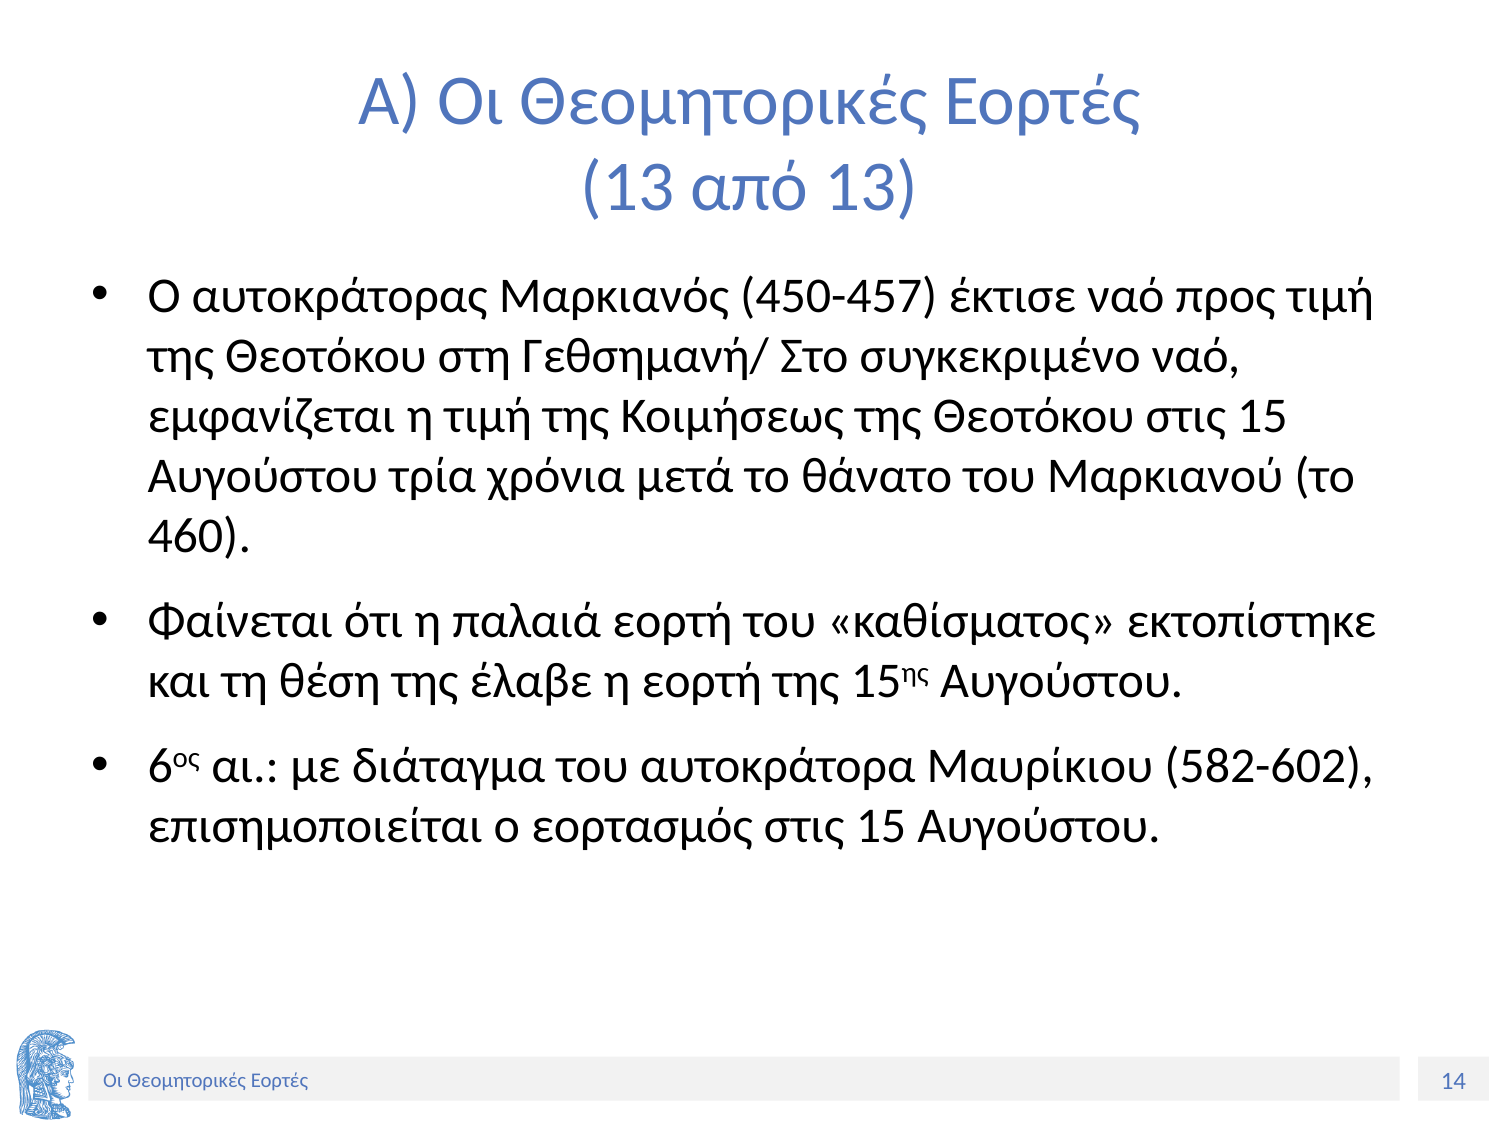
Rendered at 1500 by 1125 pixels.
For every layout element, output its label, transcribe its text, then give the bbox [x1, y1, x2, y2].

picture [9, 1026, 81, 1120]
title Α) Οι Θεομητορικές Εορτές (13 από 13) [75, 45, 1425, 233]
list Ο αυτοκράτορας Μαρκιανός (450-457) έκτισε ναό προς τιμή της Θεοτόκου στη Γεθσημανή/ Στο συγκεκριμένο ναό, εμφανίζεται η τιμή της Κοιμήσεως της Θεοτόκου στις 15 Αυγούστου τρία χρόνια μετά το θάνατο του Μαρκιανού (το 460). Φαίνεται ότι η παλαιά εορτή του «καθίσματος» εκτοπίστηκε και τη θέση της έλαβε η εορτή της 15ης Αυγούστου. 6ος αι.: με διάταγμα του αυτοκράτορα Μαυρίκιου (582-602), επισημοποιείται ο εορτασμός στις 15 Αυγούστου. [76, 255, 1427, 998]
